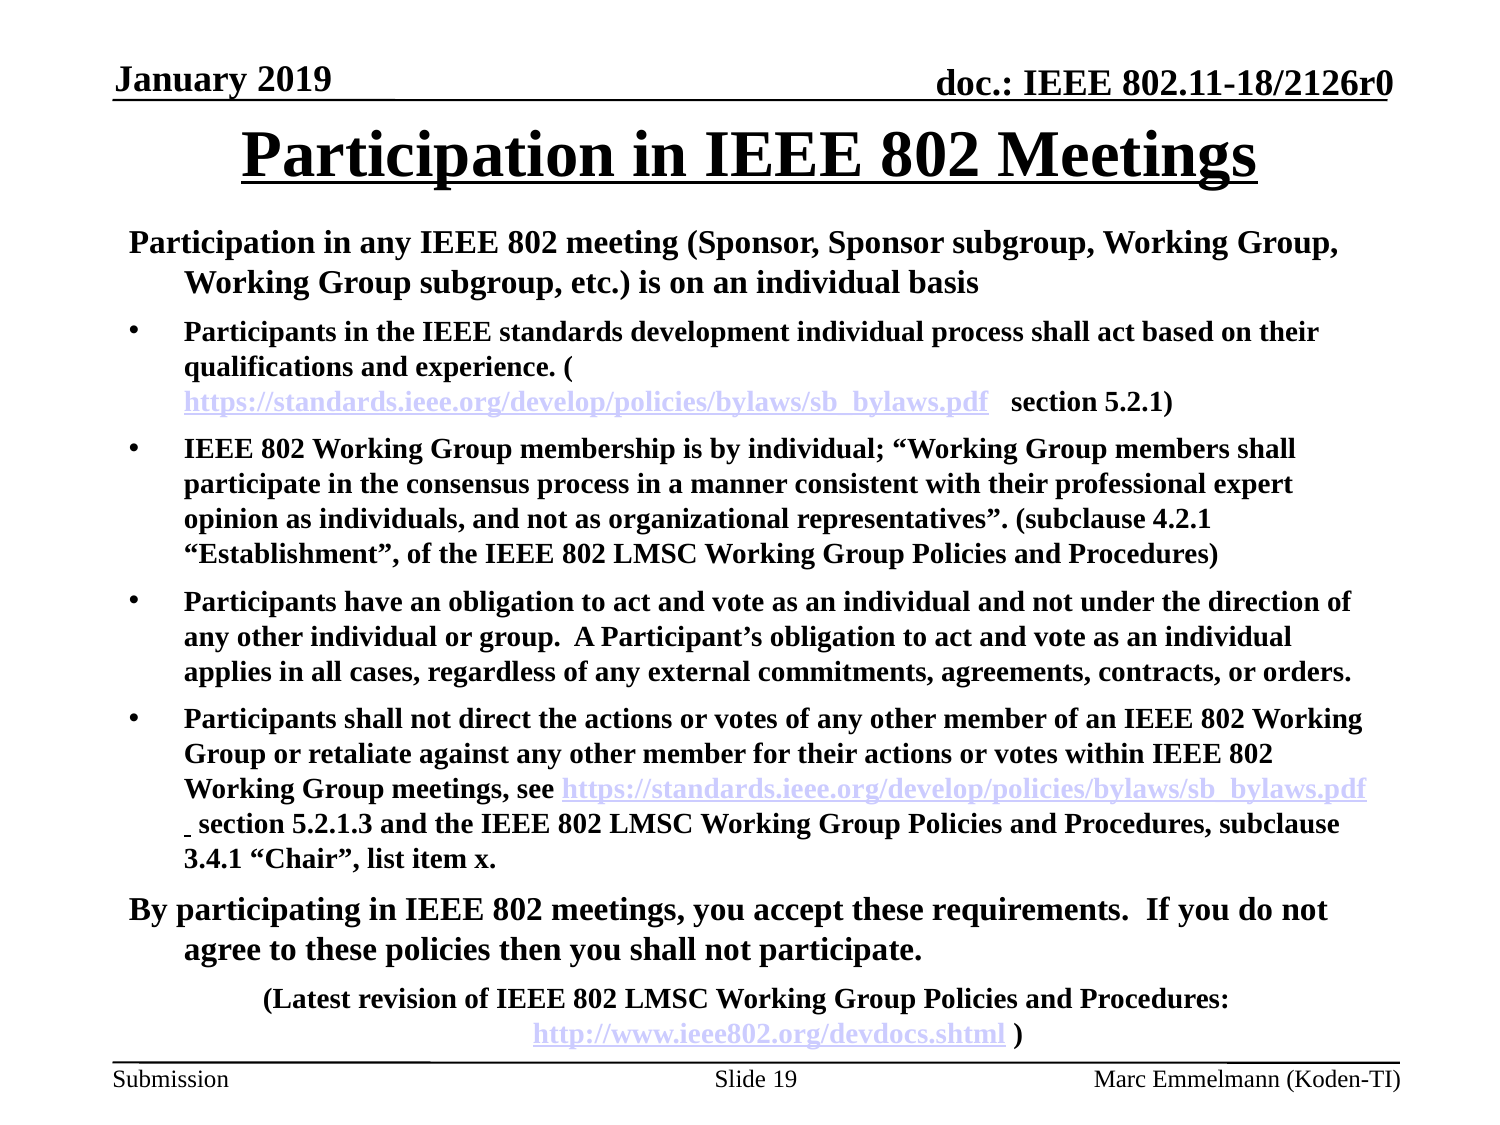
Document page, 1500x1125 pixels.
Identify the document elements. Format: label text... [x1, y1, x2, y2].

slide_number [114, 54, 423, 100]
slide_number Slide 19 [712, 1061, 800, 1123]
list Participation in any IEEE 802 meeting (Sponsor, Sponsor subgroup, Working Group, Working Group subgroup, etc.) is on an individual basis Participants in the IEEE standards development individual process shall act based on their qualifications and experience. (https://standards.ieee.org/develop/policies/bylaws/sb_bylaws.pdf section 5.2.1) IEEE 802 Working Group membership is by individual; “Working Group members shall participate in the consensus process in a manner consistent with their professional expert opinion as individuals, and not as organizational representatives”. (subclause 4.2.1 “Establishment”, of the IEEE 802 LMSC Working Group Policies and Procedures) Participants have an obligation to act and vote as an individual and not under the direction of any other individual or group. A Participant’s obligation to act and vote as an individual applies in all cases, regardless of any external commitments, agreements, contracts, or orders. Participants shall not direct the actions or votes of any other member of an IEEE 802 Working Group or retaliate against any other member for their actions or votes within IEEE 802 Working Group meetings, see https://standards.ieee.org/develop/policies/bylaws/sb_bylaws.pdf section 5.2.1.3 and the IEEE 802 LMSC Working Group Policies and Procedures, subclause 3.4.1 “Chair”, list item x. By participating in IEEE 802 meetings, you accept these requirements. If you do not agree to these policies then you shall not participate. (Latest revision of IEEE 802 LMSC Working Group Policies and Procedures: http://www.ieee802.org/devdocs.shtml ) [112, 212, 1388, 888]
footer Marc Emmelmann (Koden-TI) [878, 1061, 1402, 1093]
title Participation in IEEE 802 Meetings [112, 62, 1388, 212]
